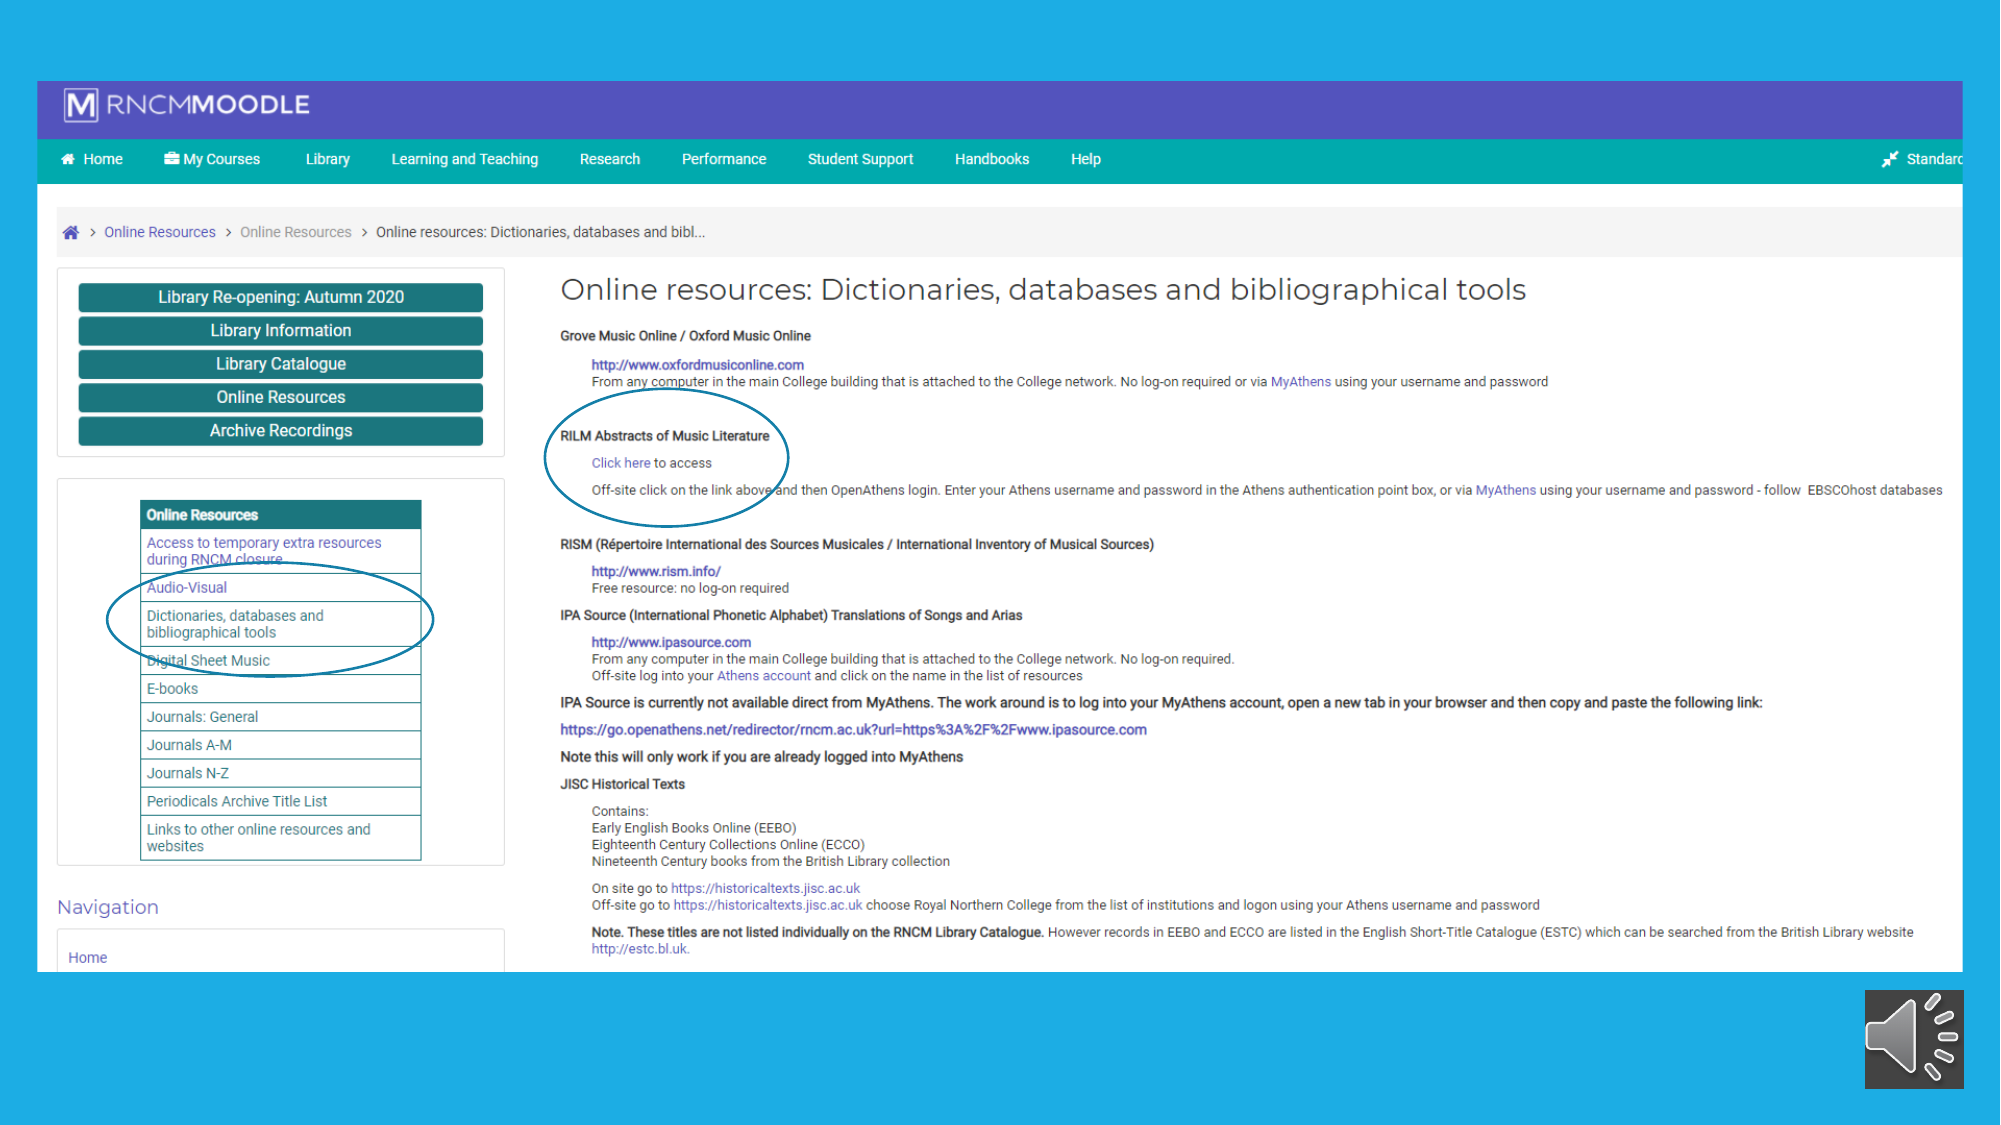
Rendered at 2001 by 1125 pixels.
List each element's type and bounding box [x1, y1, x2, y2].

picture [36, 80, 1963, 973]
picture [1864, 989, 1965, 1090]
